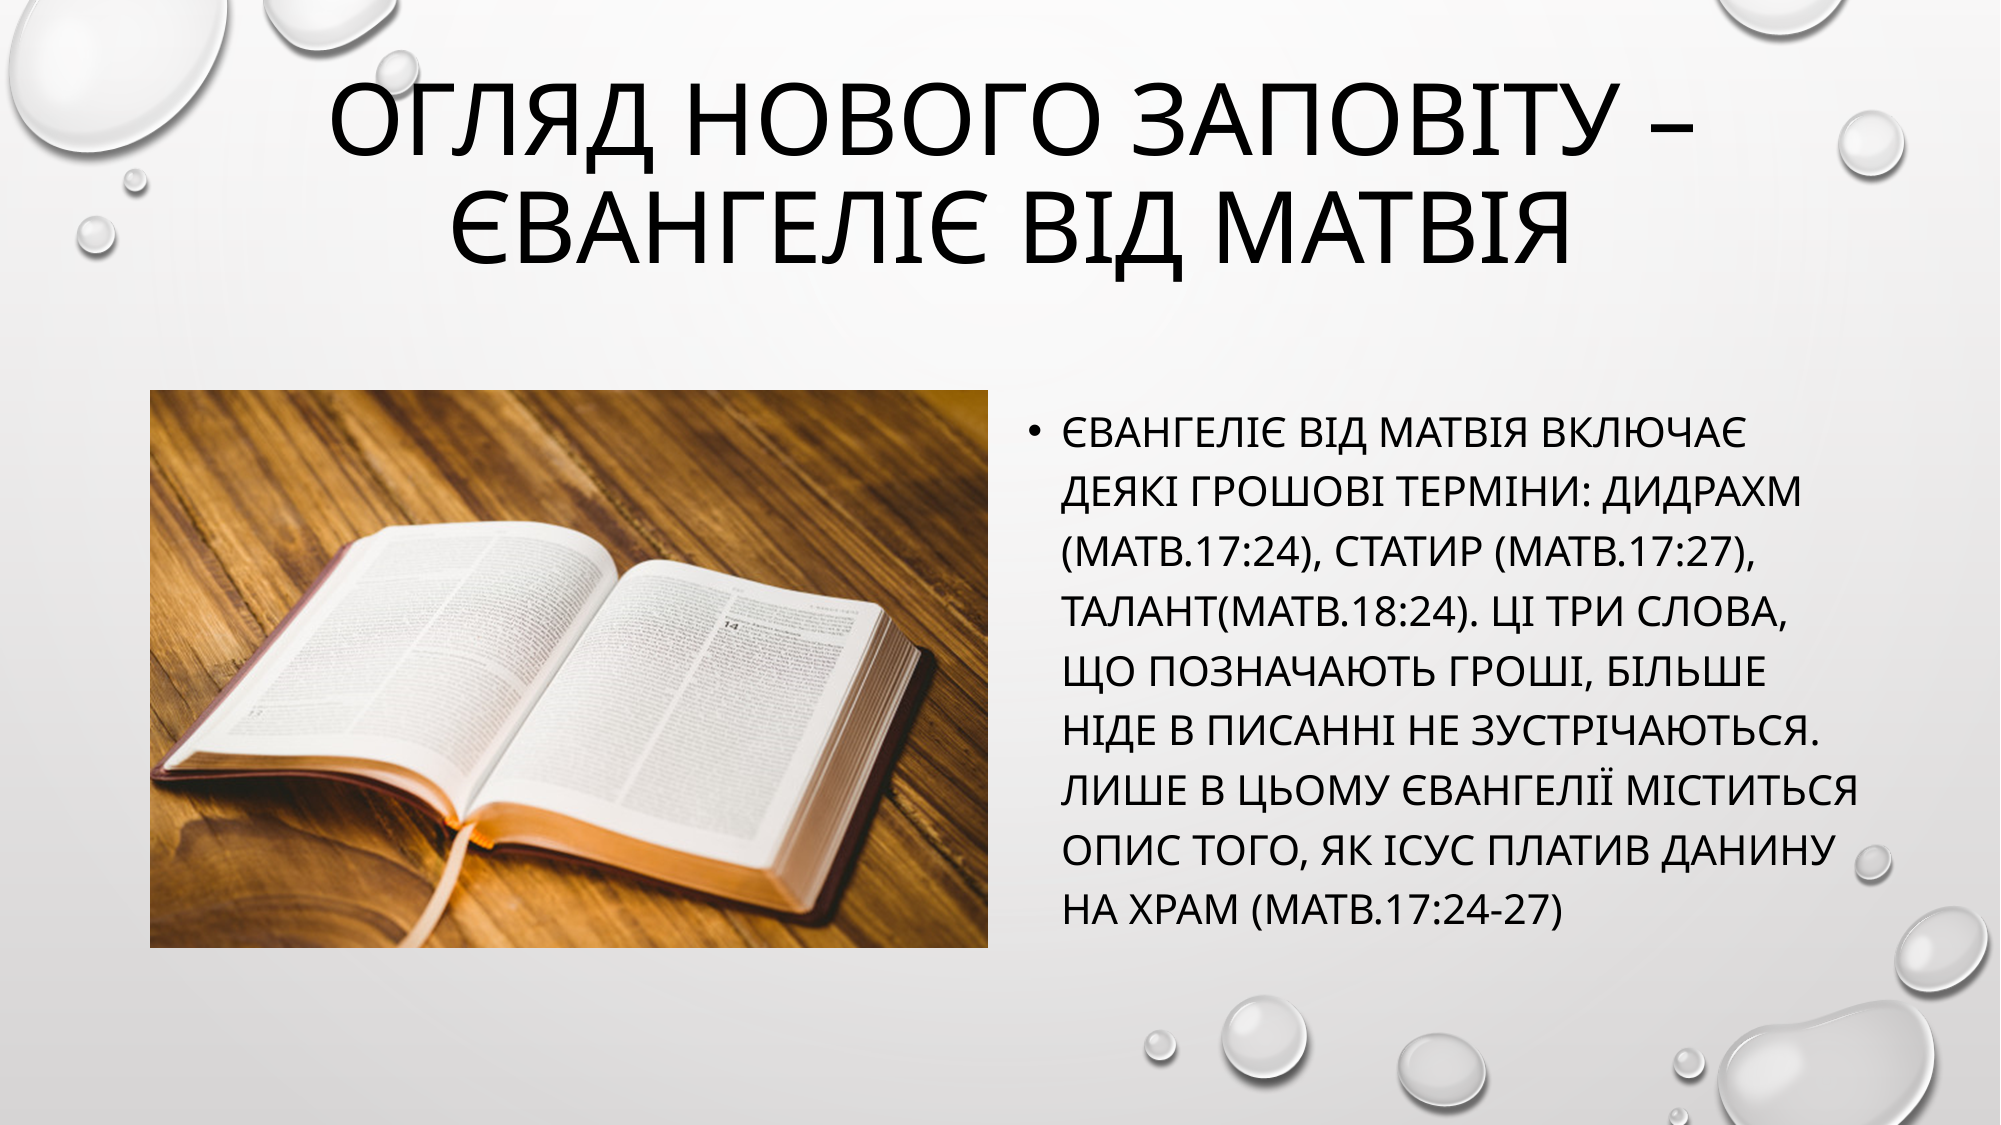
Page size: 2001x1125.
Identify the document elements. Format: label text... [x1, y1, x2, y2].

title Огляд нового заповіту – Євангеліє від Матвія [162, 46, 1863, 308]
list Євангеліє від Матвія включає деякі грошові терміни: дидрахм (матв.17:24), статир (Матв.17:27), талант(матв.18:24). Ці три слова, що позначають гроші, більше ніде в Писанні не зустрічаються. Лише в цьому Євангелії міститься опис того, як Ісус платив данину на храм (Матв.17:24-27) [1012, 388, 1889, 950]
picture [0, 0, 2000, 1125]
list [149, 390, 988, 949]
